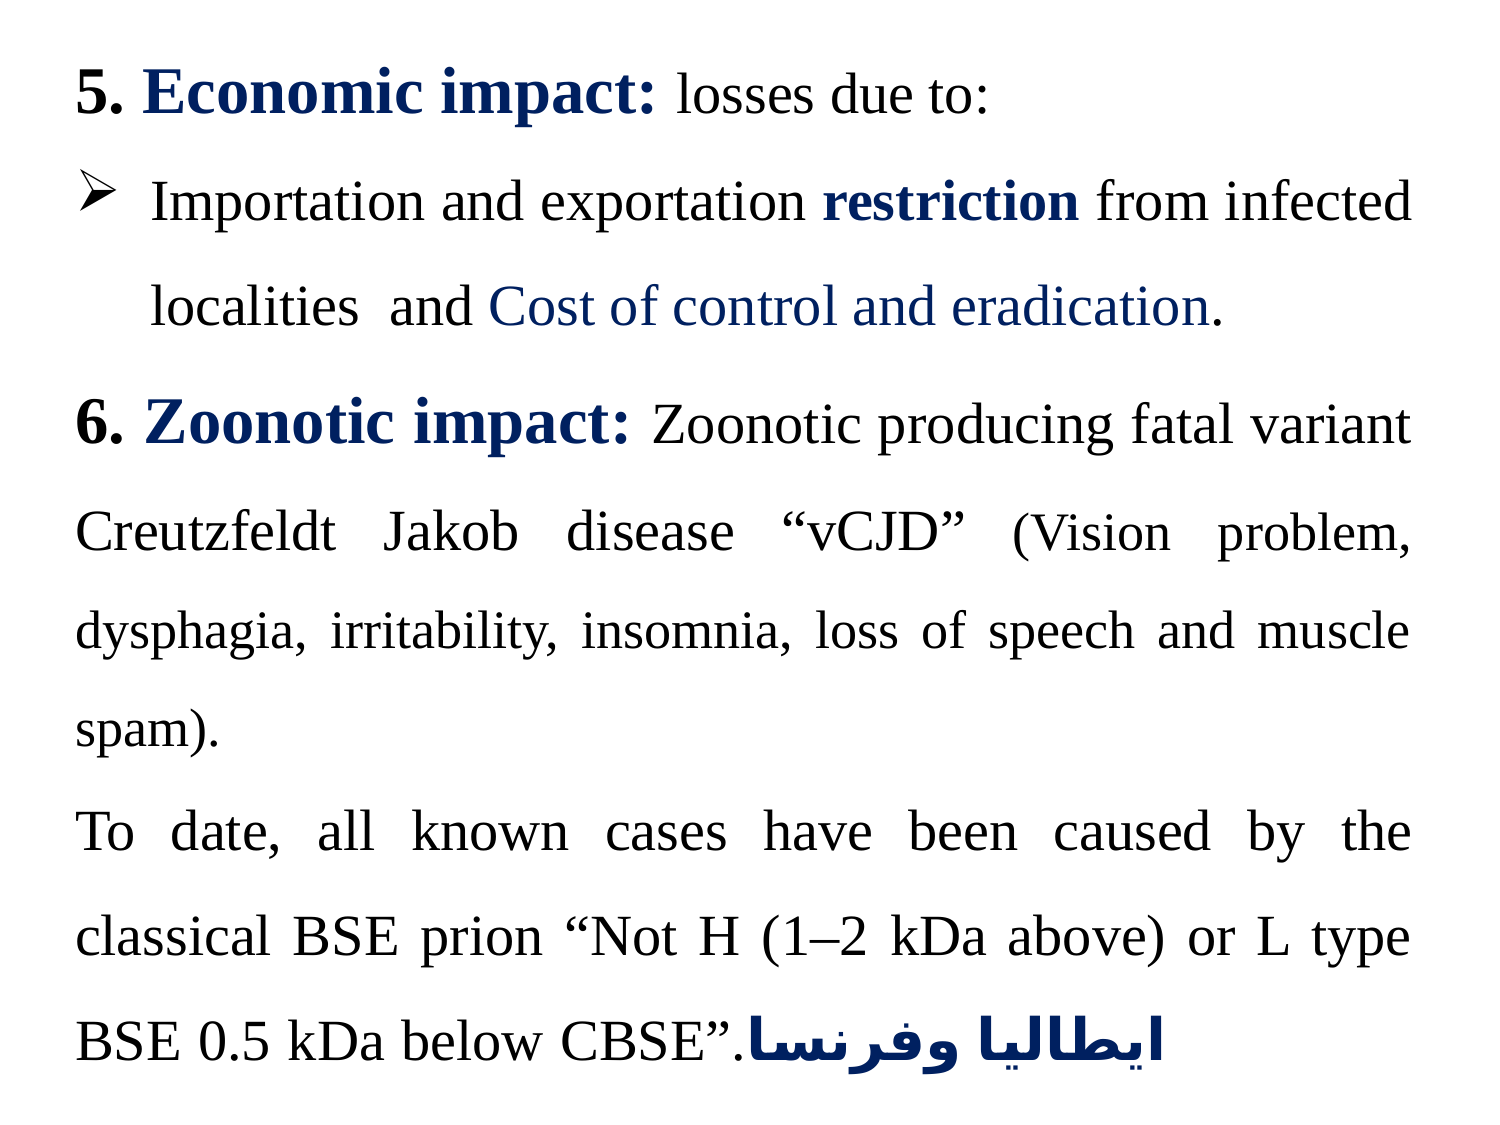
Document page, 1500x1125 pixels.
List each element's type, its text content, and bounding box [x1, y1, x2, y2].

text_box 5. Economic impact: losses due to: Importation and exportation restriction from infected localities and Cost of control and eradication. 6. Zoonotic impact: Zoonotic producing fatal variant Creutzfeldt Jakob disease “vCJD” (Vision problem, dysphagia, irritability, insomnia, loss of speech and muscle spam). To date, all known cases have been caused by the classical BSE prion “Not H (1–2 kDa above) or L type BSE 0.5 kDa below CBSE”.ايطاليا وفرنسا [60, 0, 1428, 1125]
